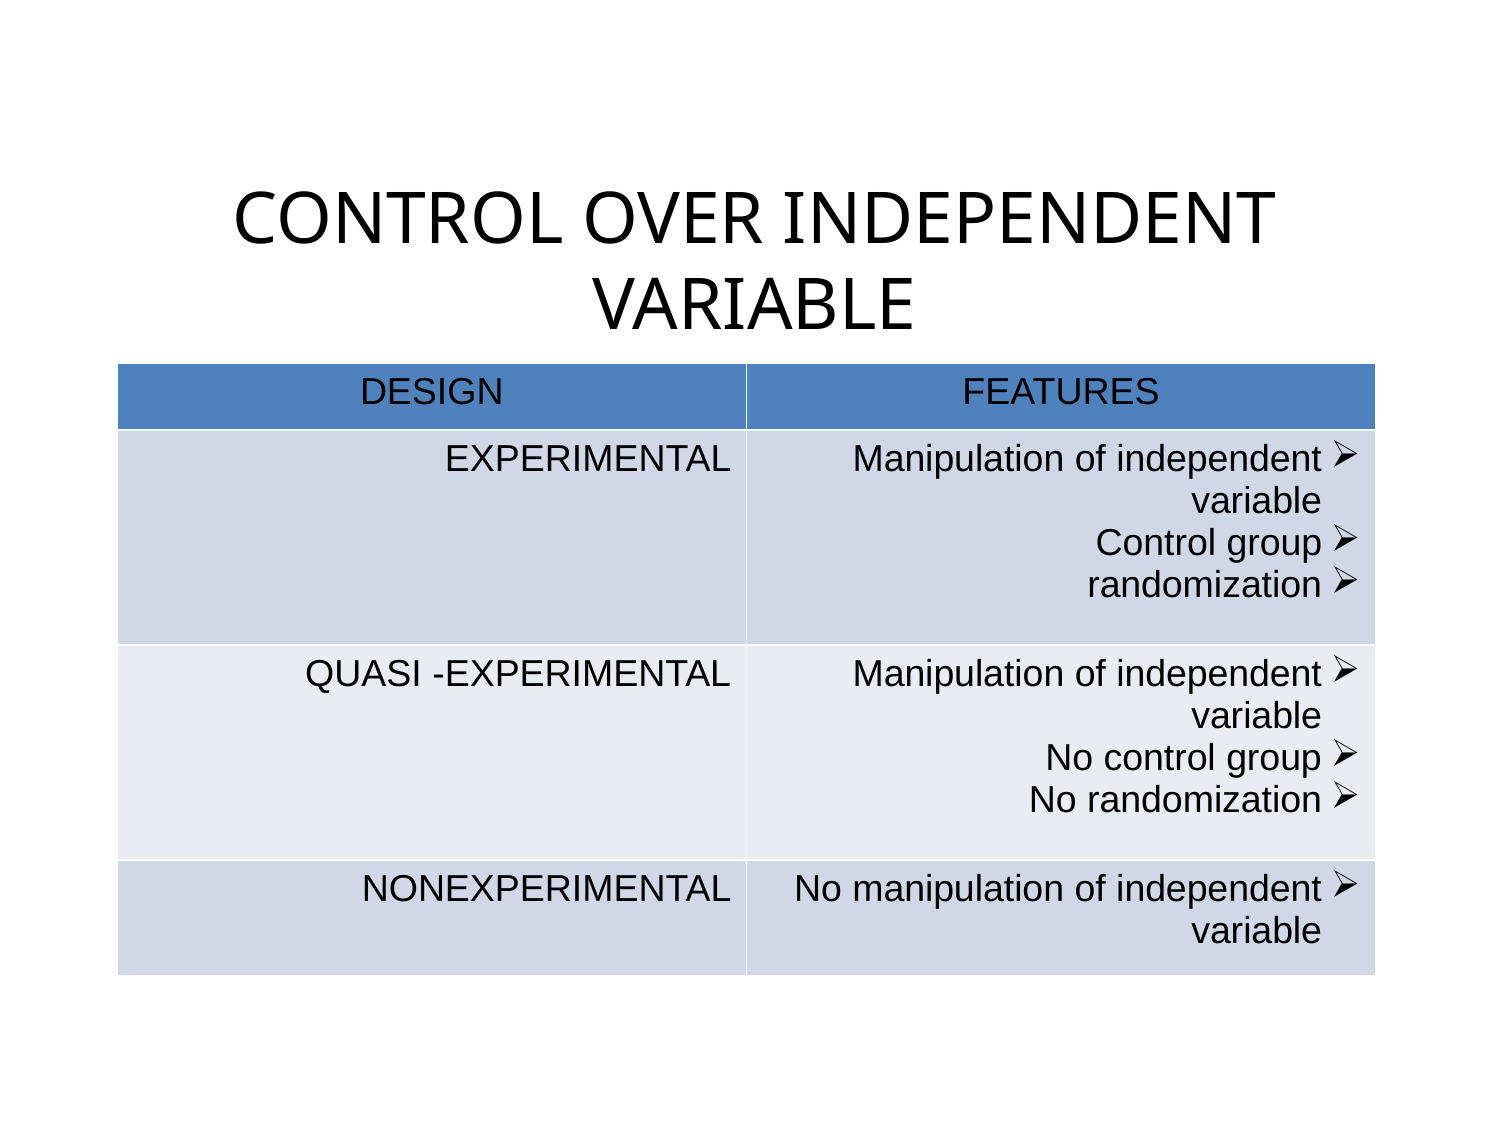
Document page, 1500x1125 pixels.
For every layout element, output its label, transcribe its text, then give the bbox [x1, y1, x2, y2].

title CONTROL OVER INDEPENDENT VARIABLE [117, 164, 1393, 352]
table_cell Manipulation of independent variable No control group No randomization [747, 646, 1375, 859]
table_cell NONEXPERIMENTAL [118, 861, 746, 975]
table_cell QUASI -EXPERIMENTAL [118, 646, 746, 859]
table_cell No manipulation of independent variable [747, 861, 1375, 975]
table_header FEATURES [747, 364, 1375, 429]
table_cell EXPERIMENTAL [118, 431, 746, 644]
table_header DESIGN [118, 364, 746, 429]
table_cell Manipulation of independent variable Control group randomization [747, 431, 1375, 644]
